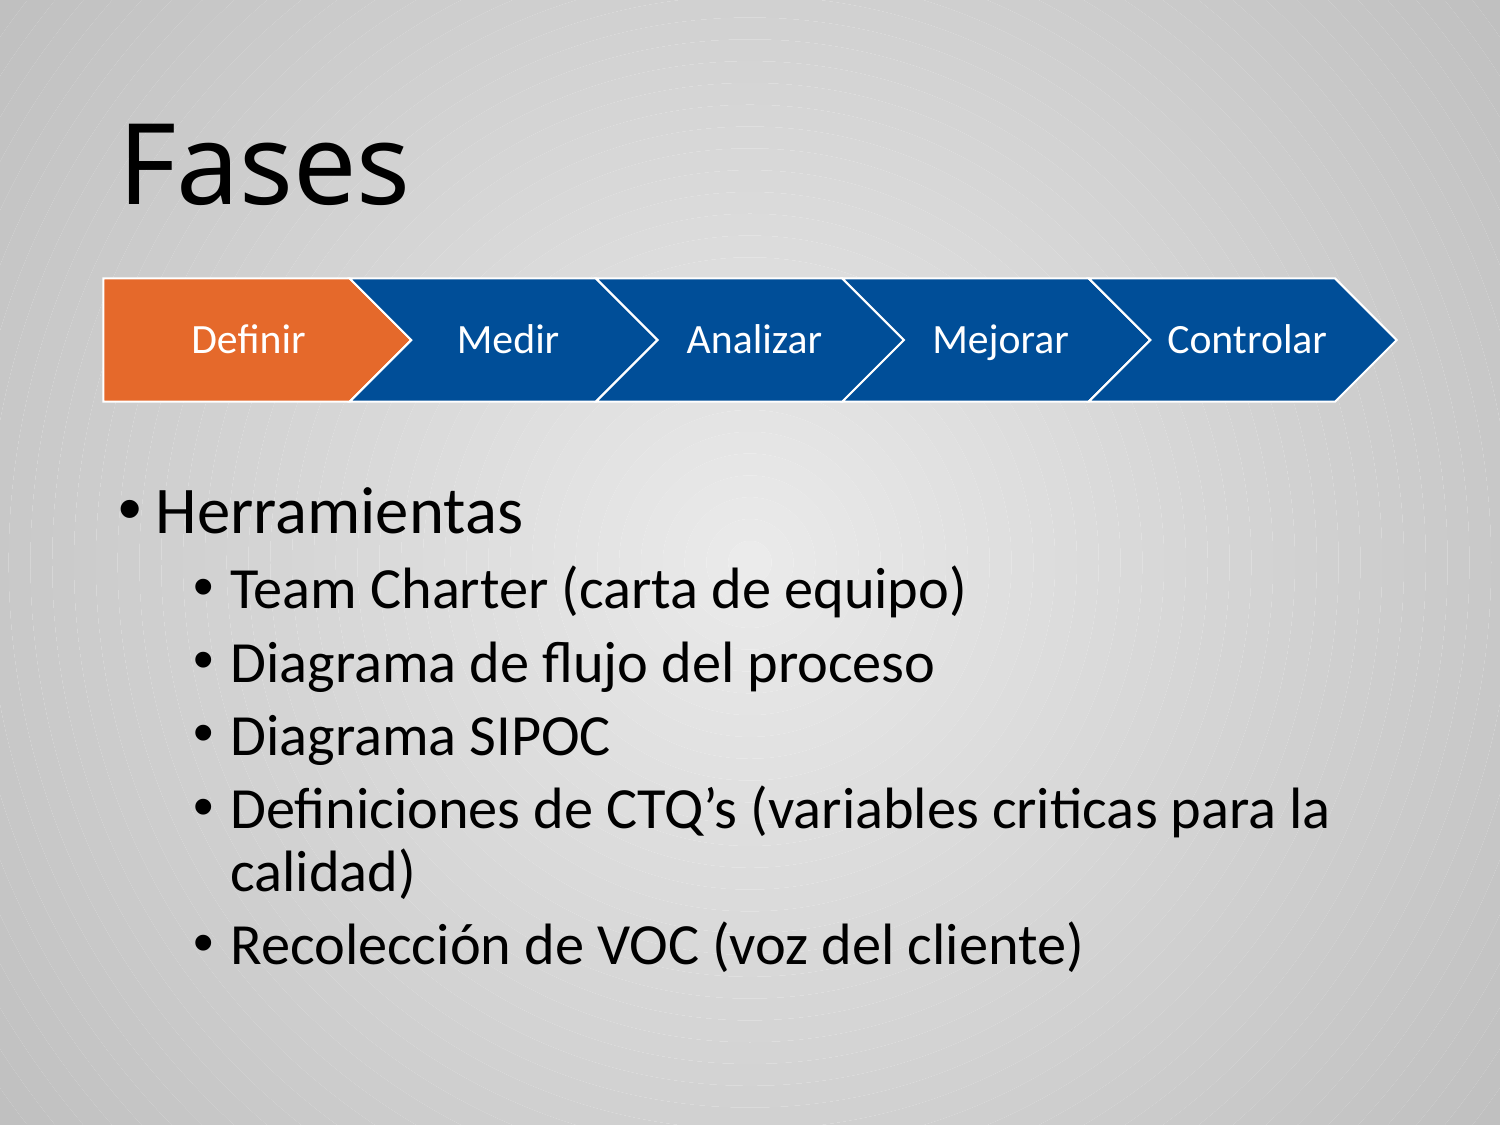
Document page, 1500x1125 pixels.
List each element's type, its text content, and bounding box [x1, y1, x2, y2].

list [103, 251, 1397, 429]
title Fases [103, 59, 1397, 251]
text_box Herramientas Team Charter (carta de equipo) Diagrama de flujo del proceso Diagrama SIPOC Definiciones de CTQ’s (variables criticas para la calidad) Recolección de VOC (voz del cliente) [103, 468, 1397, 1014]
